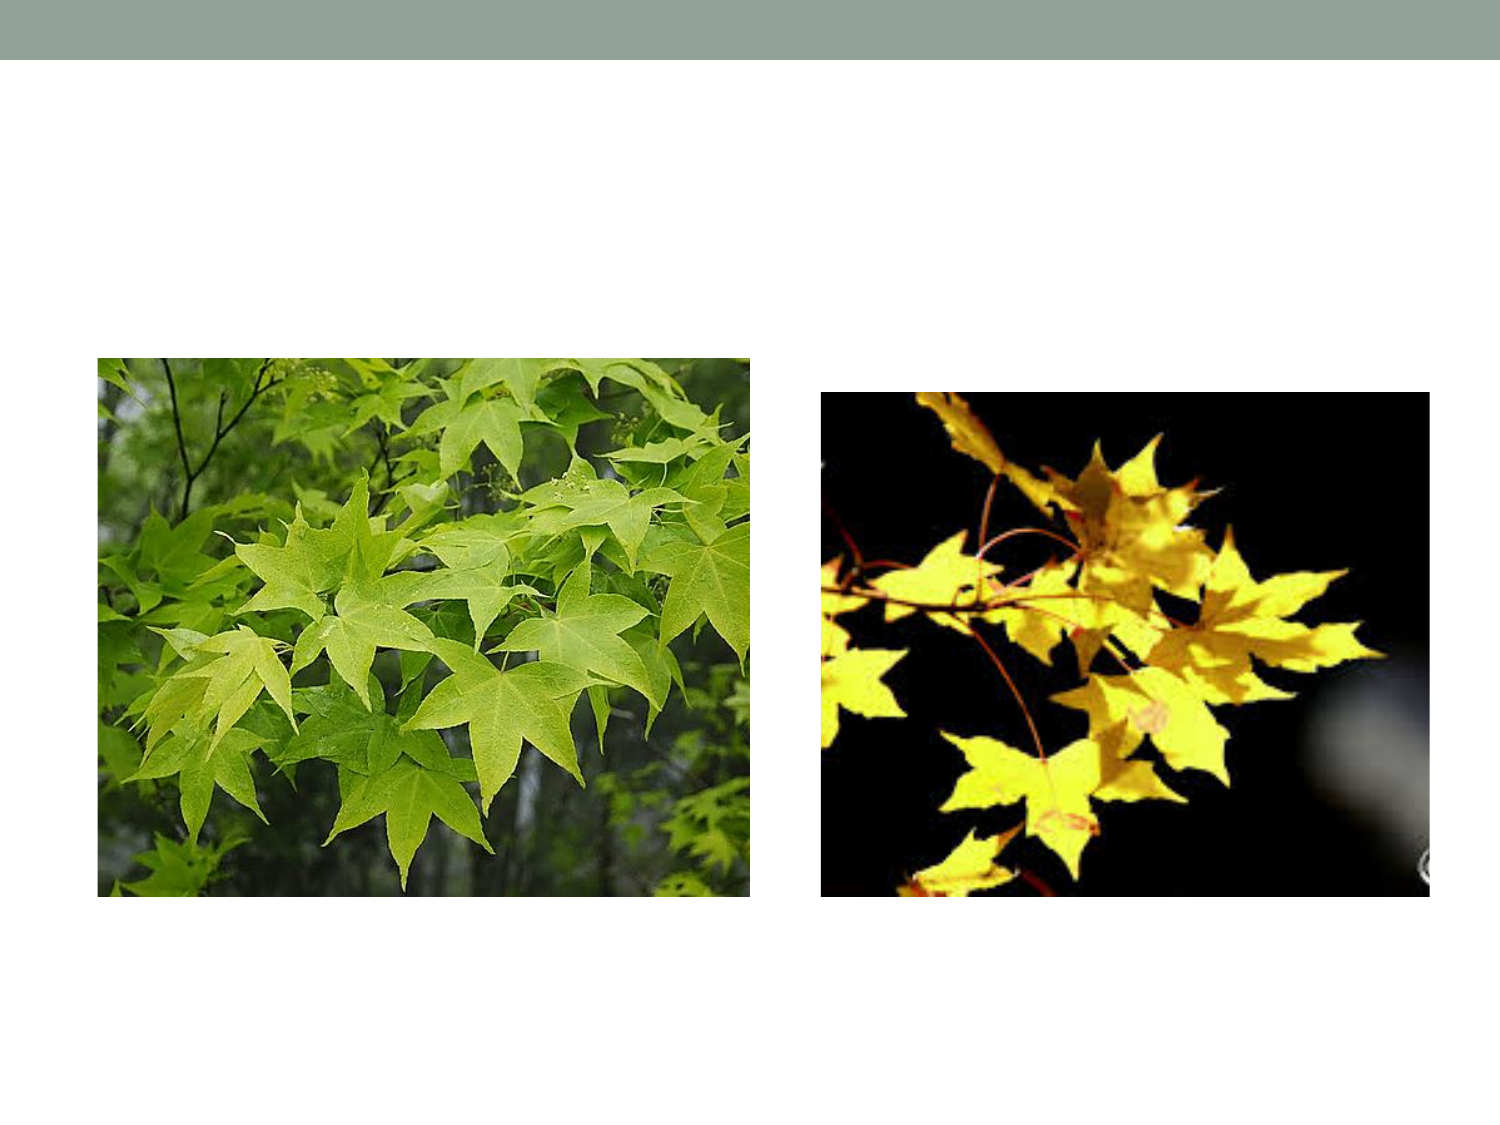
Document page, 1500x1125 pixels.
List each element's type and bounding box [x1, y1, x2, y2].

picture [820, 392, 1430, 897]
picture [97, 358, 756, 897]
